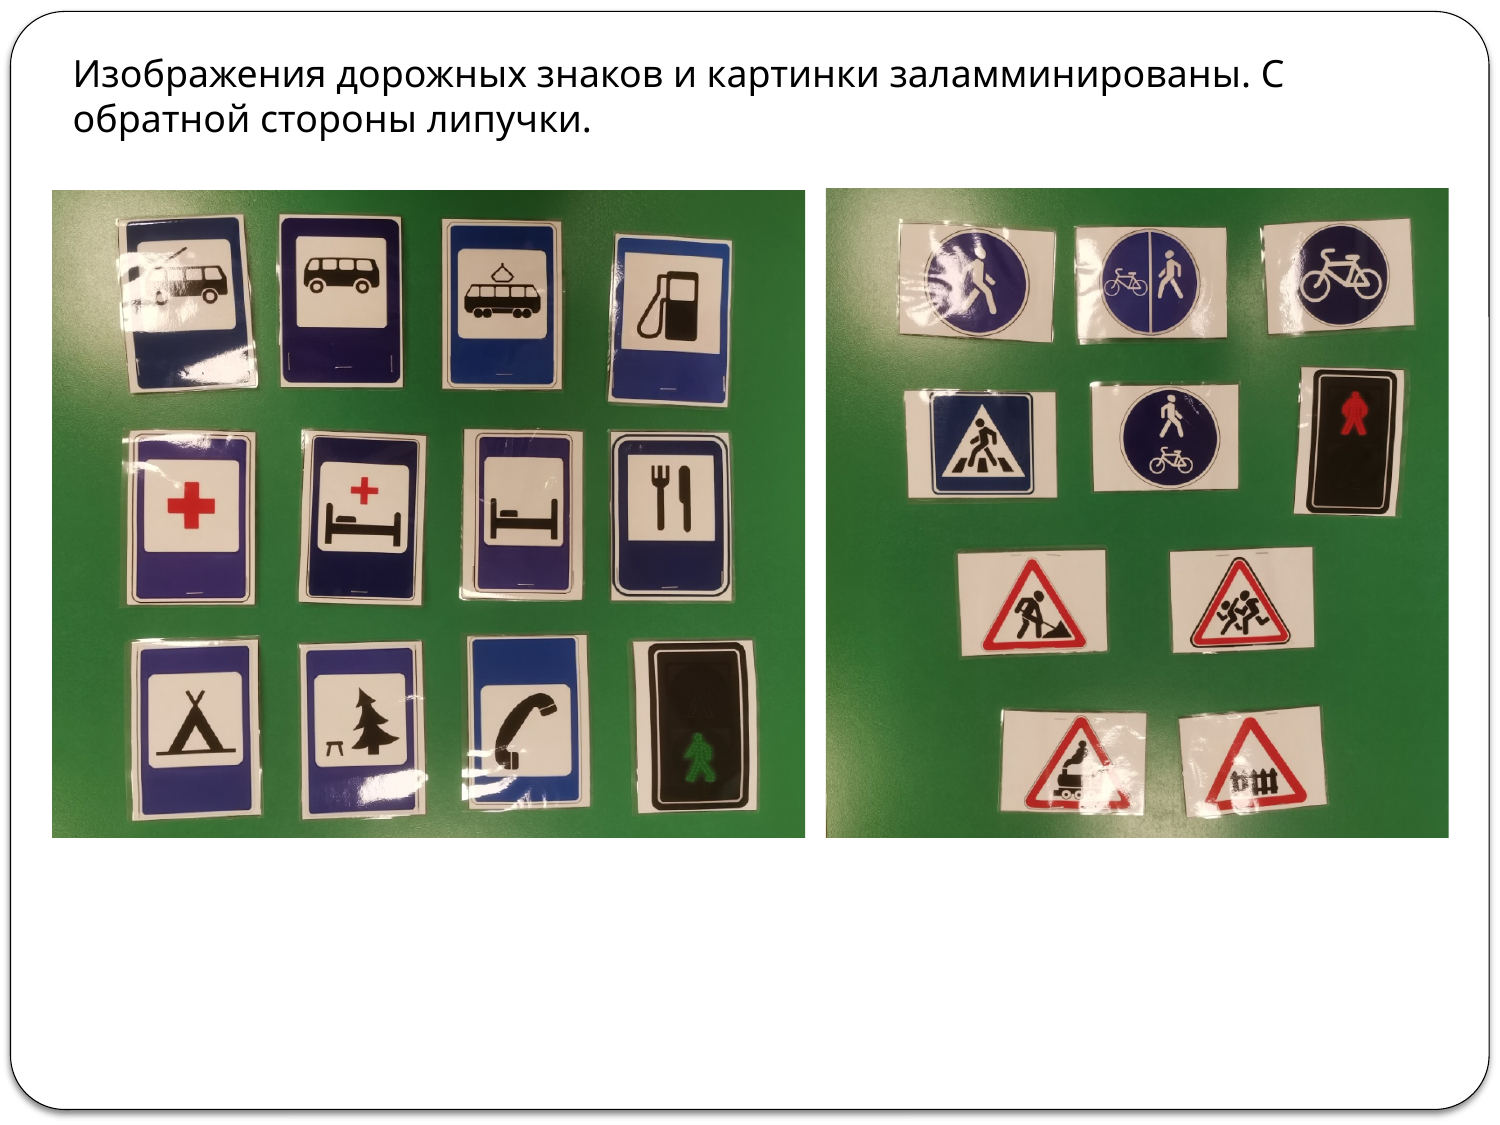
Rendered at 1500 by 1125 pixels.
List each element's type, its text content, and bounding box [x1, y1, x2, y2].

picture [825, 188, 1449, 838]
picture [51, 189, 806, 838]
text_box Изображения дорожных знаков и картинки заламминированы. С обратной стороны липучки. [57, 42, 1449, 148]
